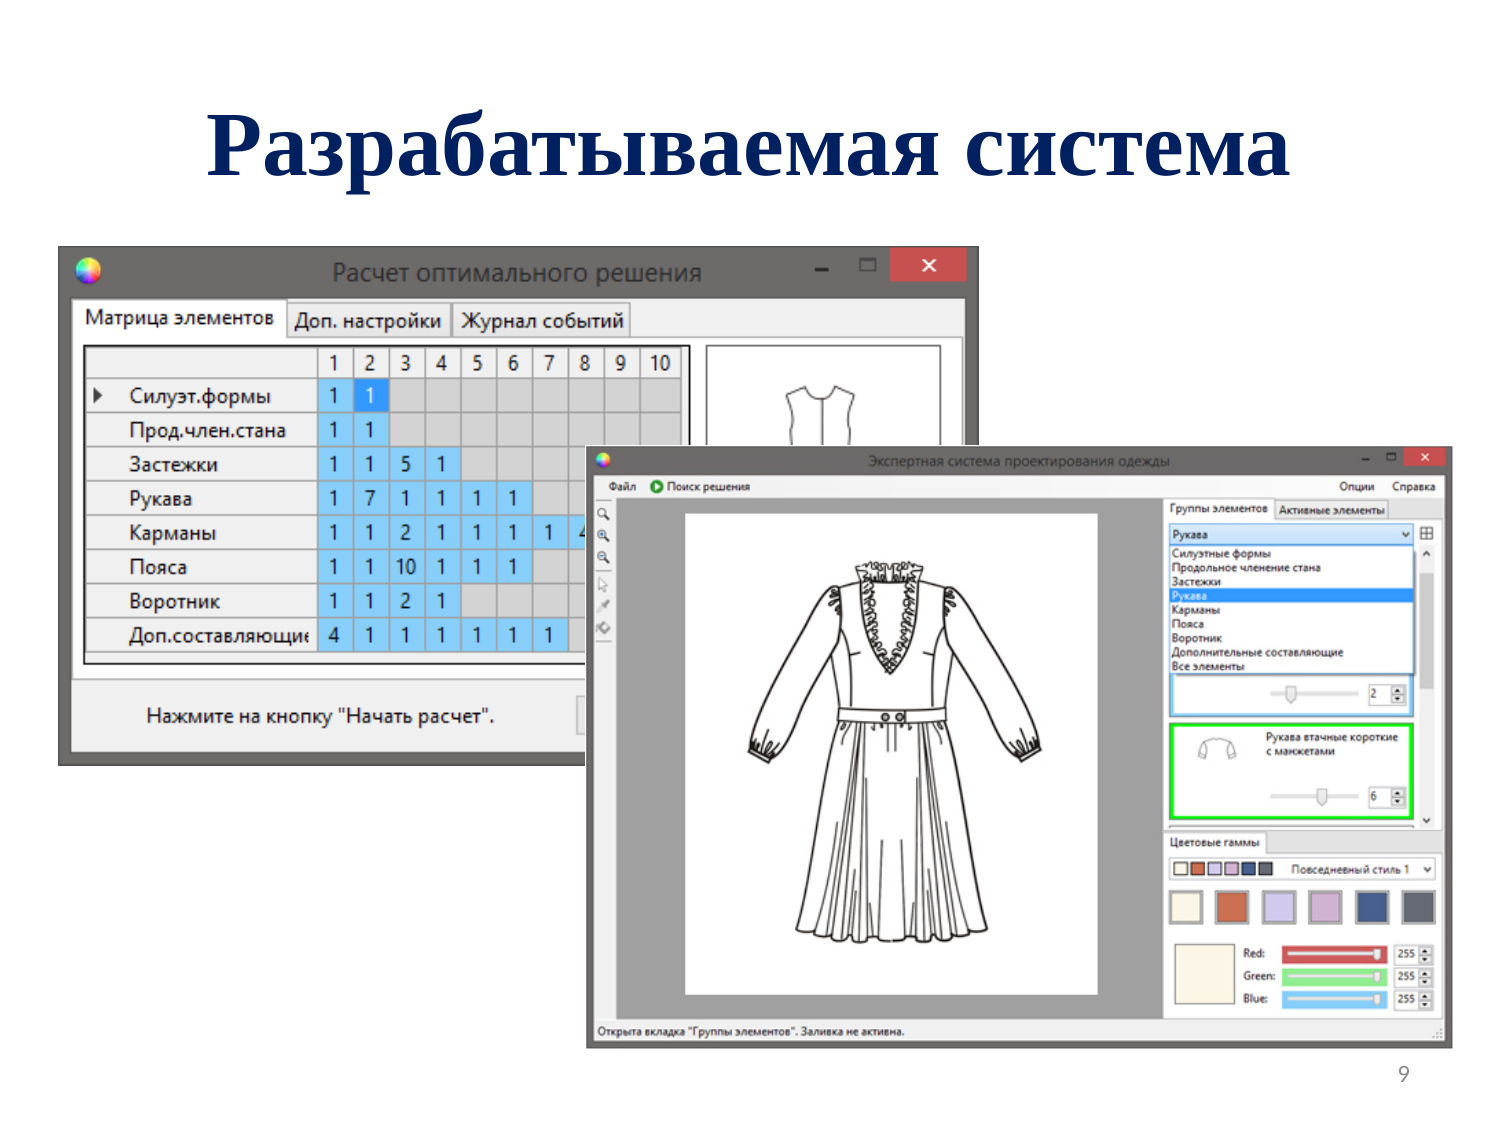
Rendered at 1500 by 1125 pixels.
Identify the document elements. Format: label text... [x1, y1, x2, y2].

picture [58, 245, 1454, 1050]
slide_number 9 [1074, 1058, 1425, 1103]
title Разрабатываемая система [75, 45, 1425, 233]
